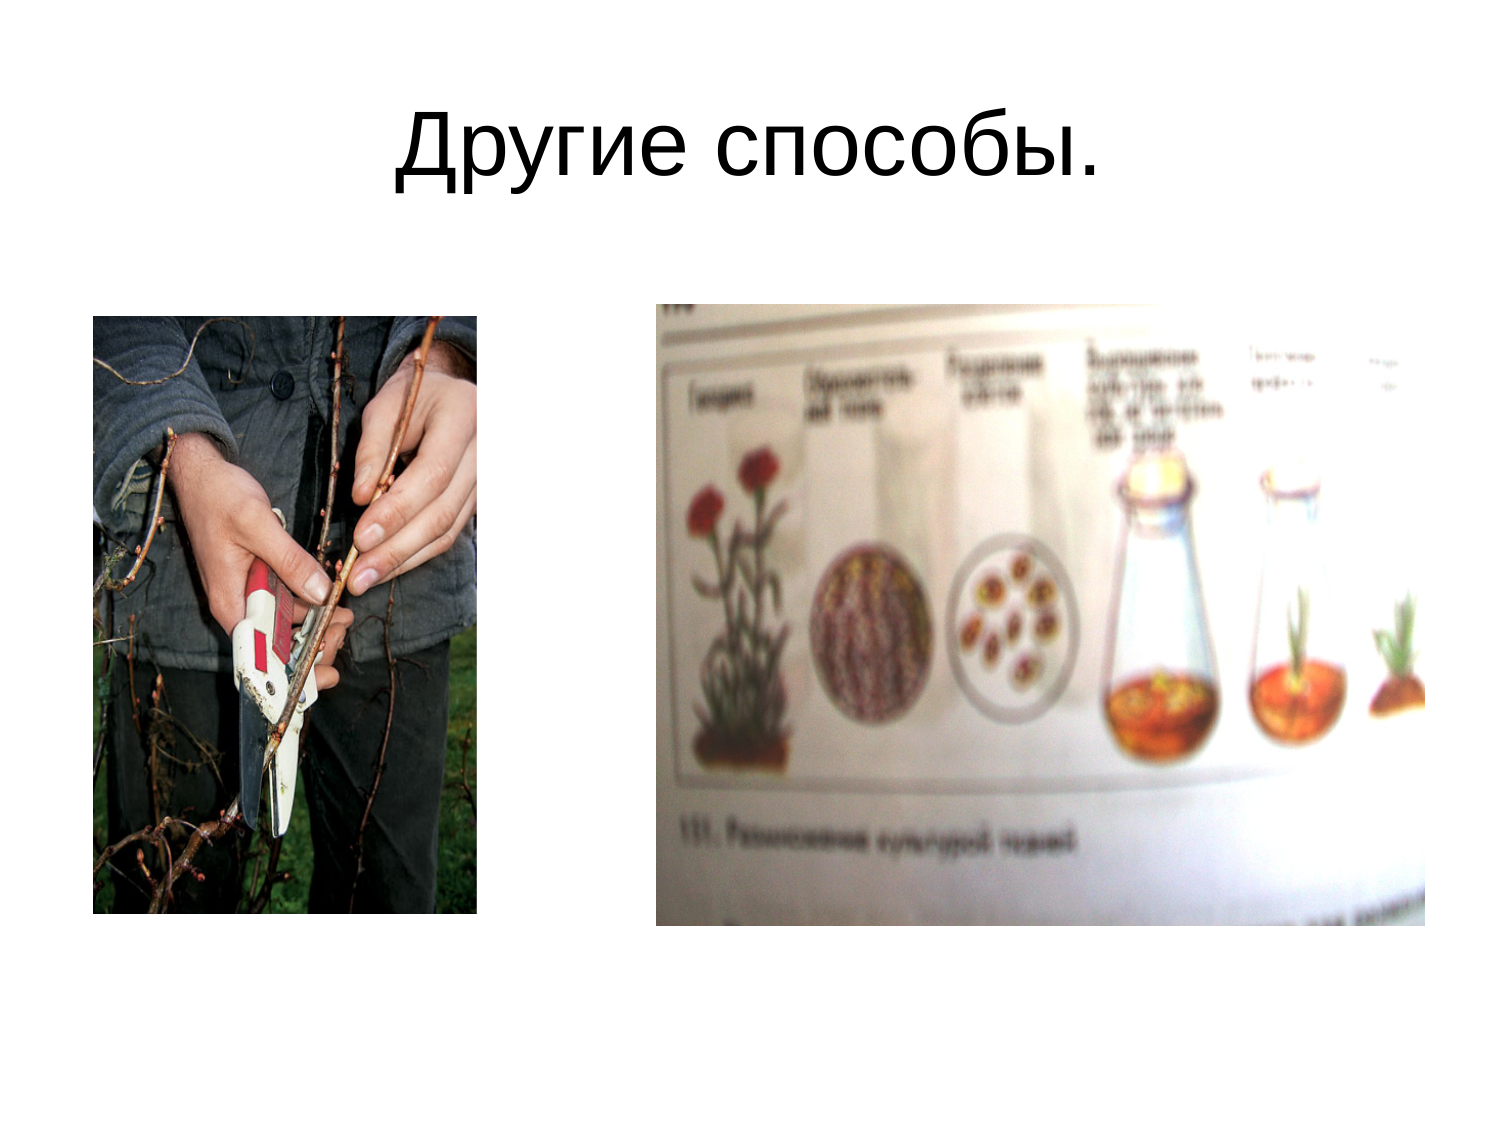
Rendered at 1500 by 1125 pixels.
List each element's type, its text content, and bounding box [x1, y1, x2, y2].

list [655, 304, 1426, 926]
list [93, 316, 650, 915]
title Другие способы. [74, 44, 1426, 233]
